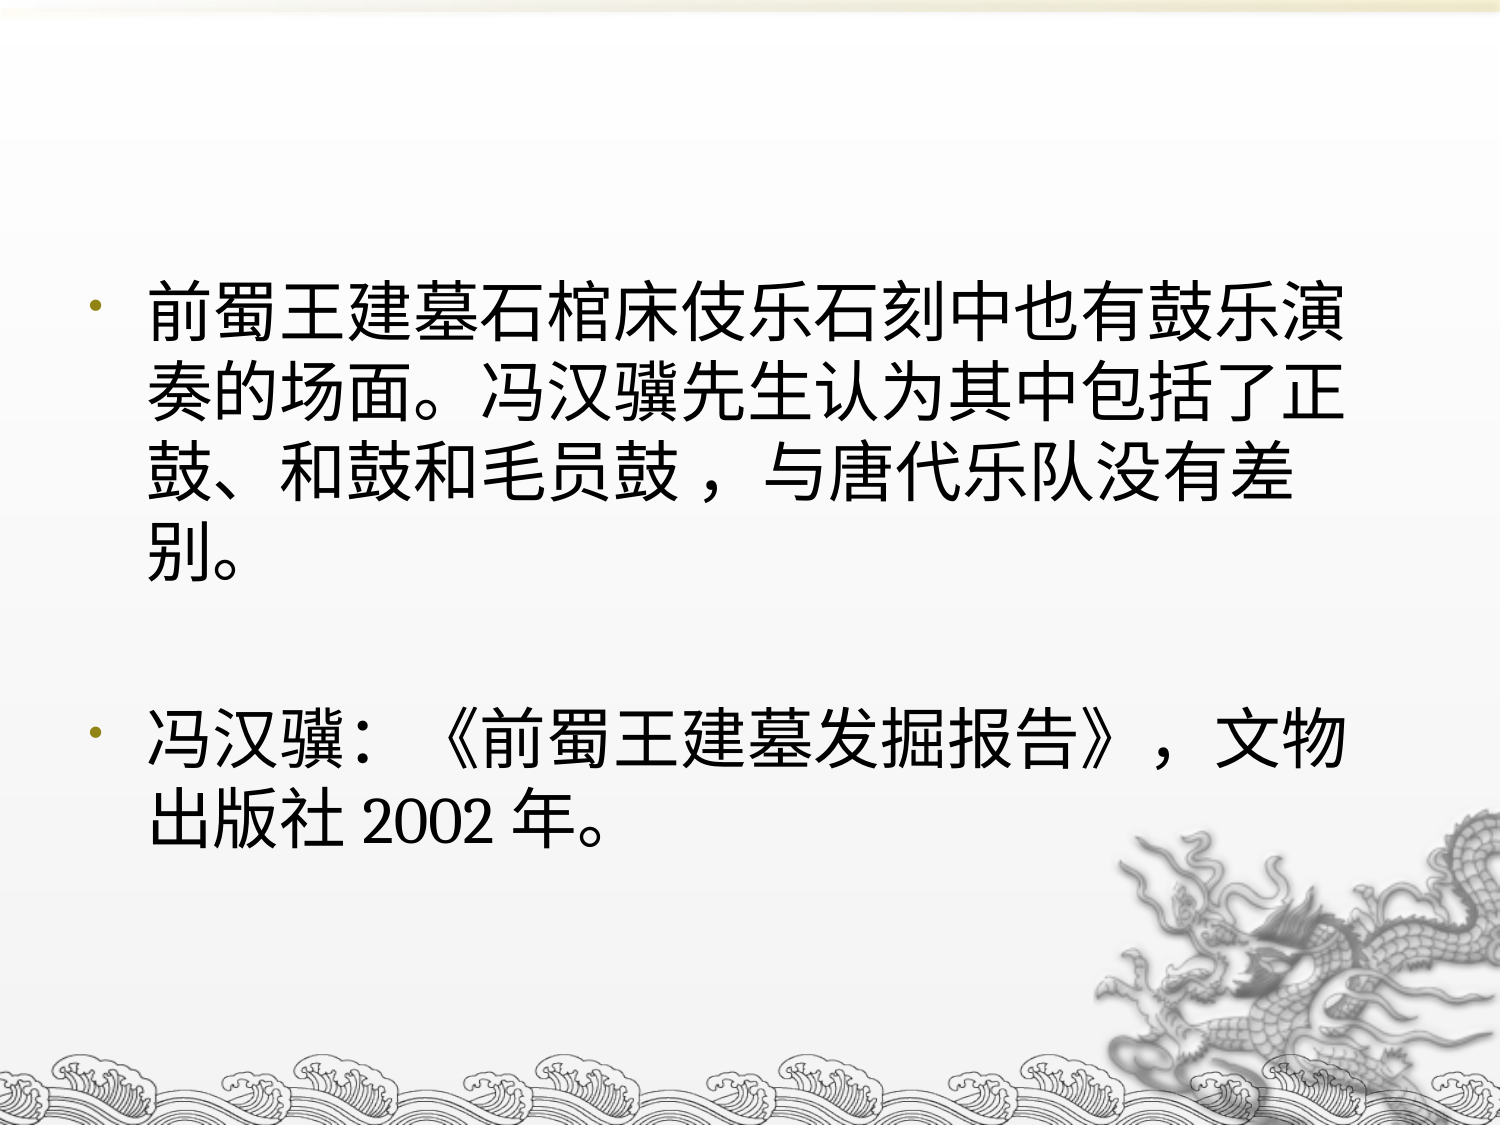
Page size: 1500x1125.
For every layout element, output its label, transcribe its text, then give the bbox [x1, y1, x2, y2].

list 前蜀王建墓石棺床伎乐石刻中也有鼓乐演奏的场面。冯汉骥先生认为其中包括了正鼓、和鼓和毛员鼓 ，与唐代乐队没有差别。 冯汉骥：《前蜀王建墓发掘报告》，文物出版社2002年。 [74, 262, 1426, 1006]
